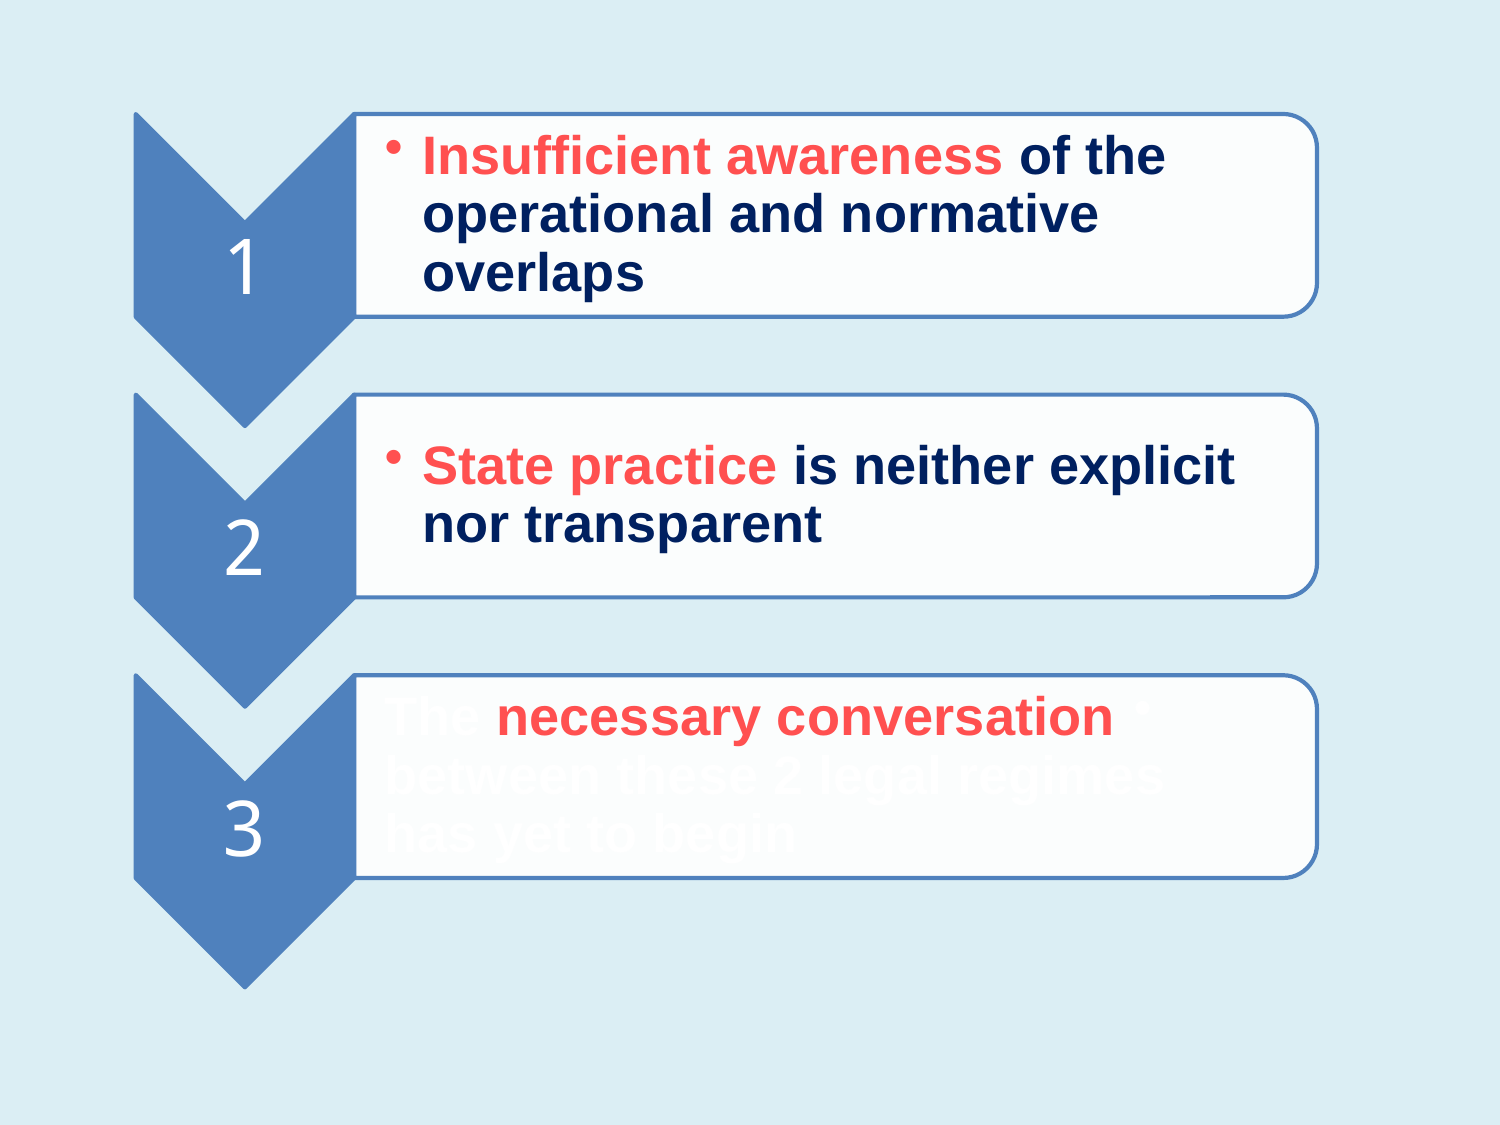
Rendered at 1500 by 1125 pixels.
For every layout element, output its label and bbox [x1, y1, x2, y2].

text_box [135, 113, 1318, 988]
